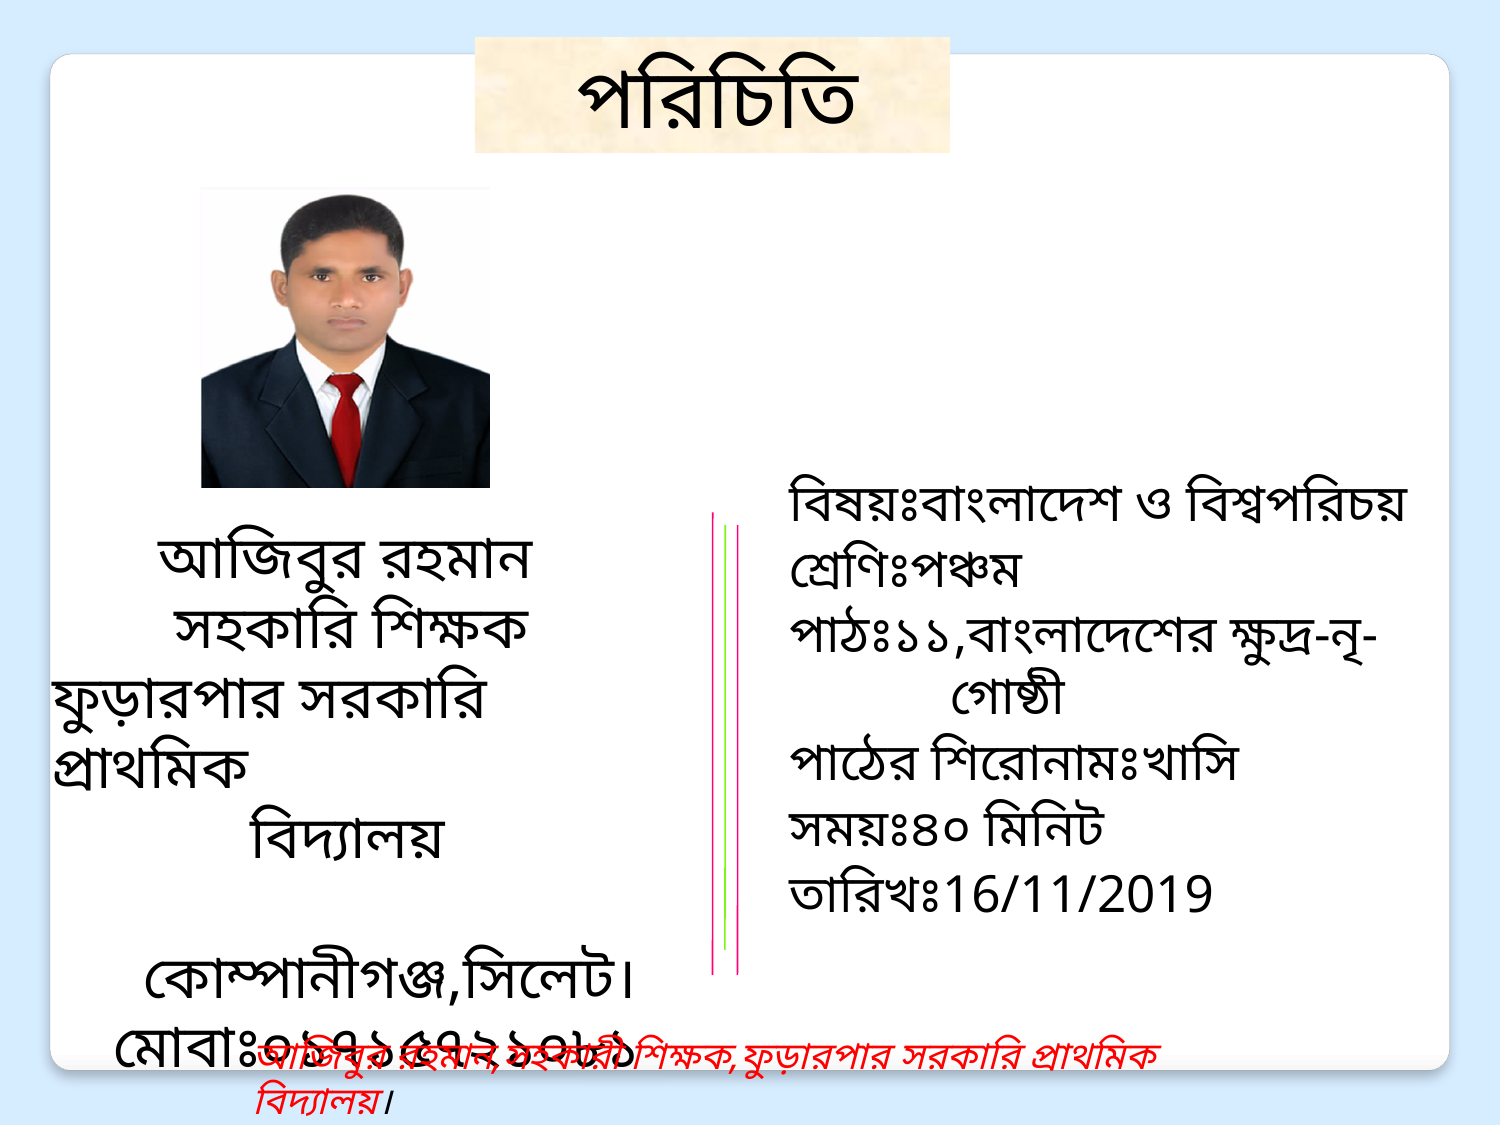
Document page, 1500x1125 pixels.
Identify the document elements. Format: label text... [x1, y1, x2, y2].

text_box পরিচিতি [474, 37, 950, 153]
text_box বিষয়ঃবাংলাদেশ ও বিশ্বপরিচয় শ্রেণিঃপঞ্চম পাঠঃ১১,বাংলাদেশের ক্ষুদ্র-নৃ- গোষ্ঠী পাঠের শিরোনামঃখাসি সময়ঃ৪০ মিনিট তারিখঃ16/11/2019 [774, 462, 1438, 988]
text_box আজিবুর রহমান,সহকারী শিক্ষক,ফুড়ারপার সরকারি প্রাথমিক বিদ্যালয়। [237, 1024, 1288, 1125]
text_box আজিবুর রহমান সহকারি শিক্ষক ফুড়ারপার সরকারি প্রাথমিক বিদ্যালয় কোম্পানীগঞ্জ,সিলেট। মোবাঃ০১৭১৫৭২১০৮১ [37, 512, 675, 1087]
picture [199, 187, 490, 488]
